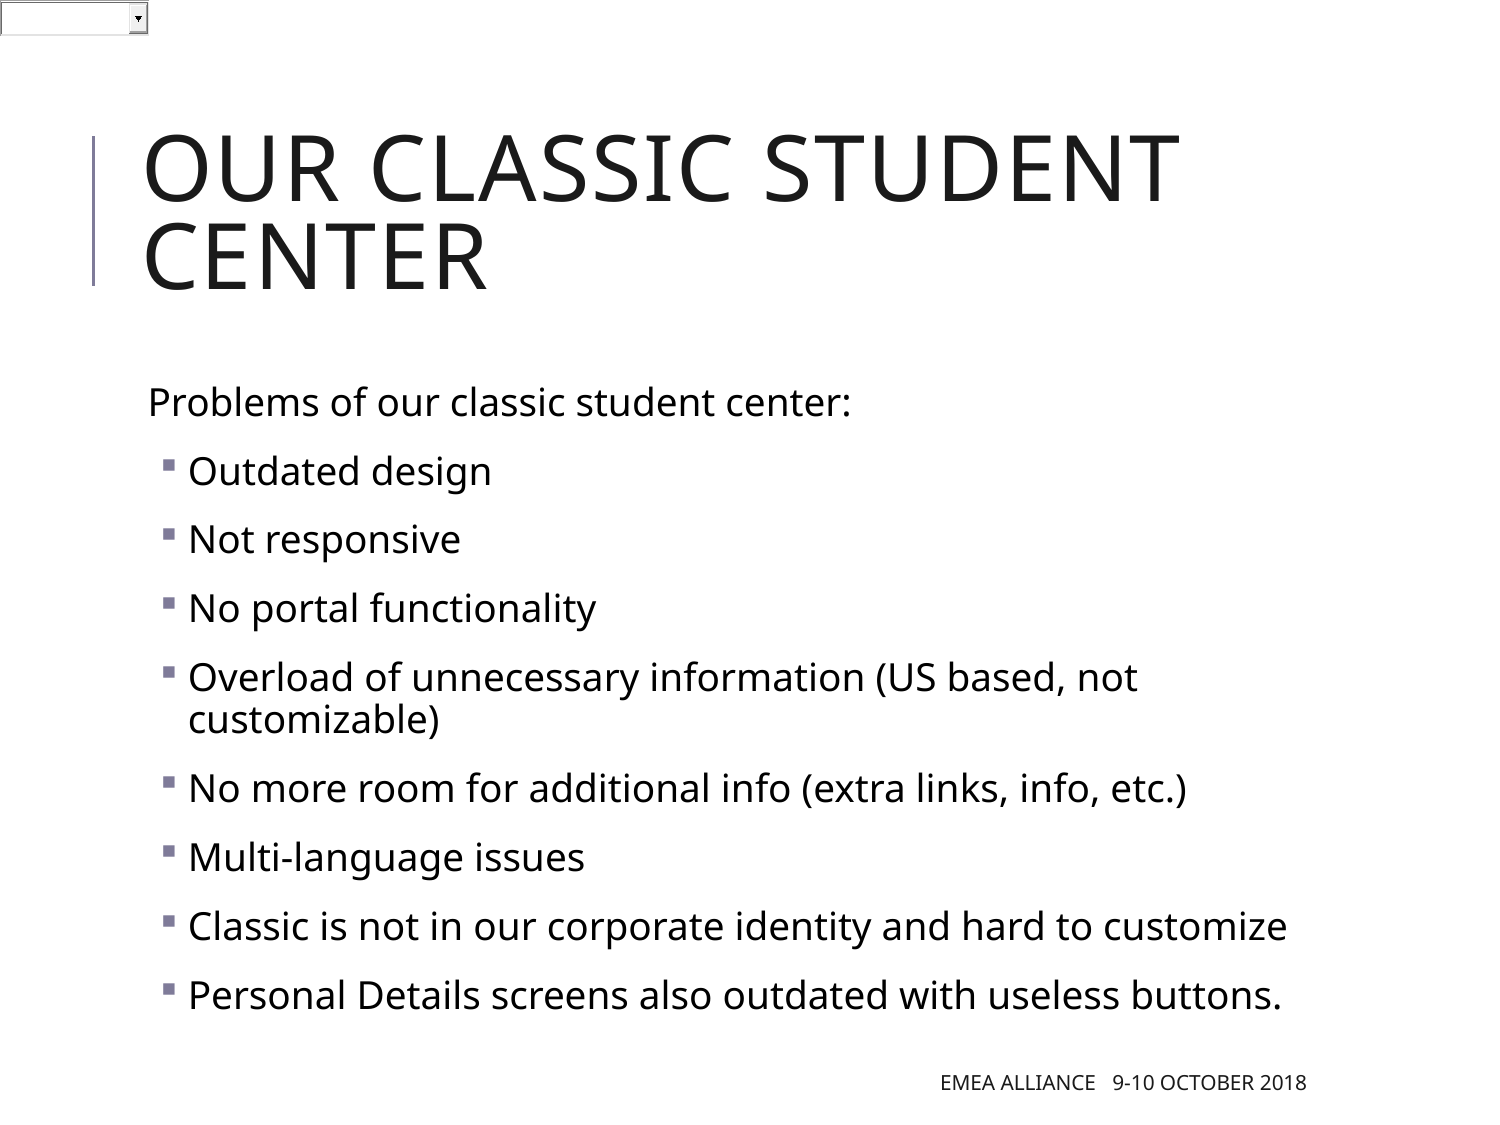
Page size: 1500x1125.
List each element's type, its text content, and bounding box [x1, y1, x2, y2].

title Our Classic Student Center [126, 96, 1322, 342]
list Problems of our classic student center: Outdated design Not responsive No portal functionality Overload of unnecessary information (US based, not customizable) No more room for additional info (extra links, info, etc.) Multi-language issues Classic is not in our corporate identity and hard to customize Personal Details screens also outdated with useless buttons. [126, 375, 1322, 1035]
picture [0, 0, 151, 38]
footer EMEA Alliance 9-10 October 2018 [595, 1061, 1322, 1107]
